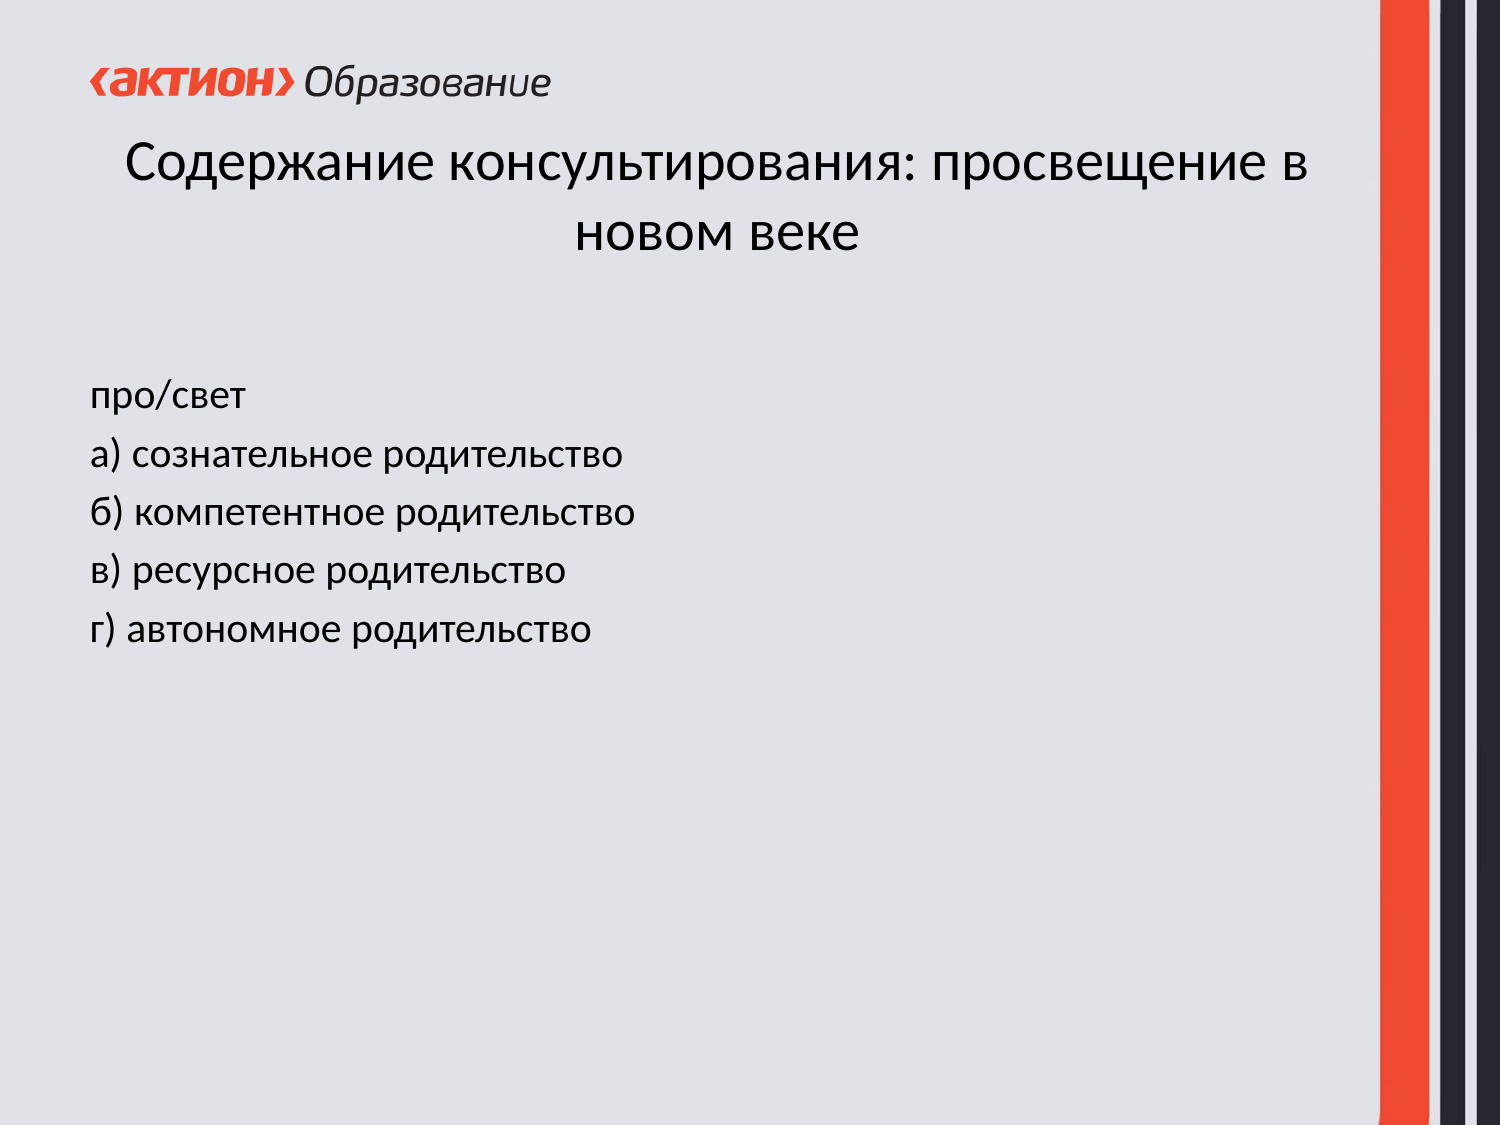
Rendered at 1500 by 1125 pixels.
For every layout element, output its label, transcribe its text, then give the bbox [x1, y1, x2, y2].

title Содержание консультирования: просвещение в новом веке [76, 147, 1359, 337]
list про/свет а) сознательное родительство б) компетентное родительство в) ресурсное родительство г) автономное родительство [74, 359, 1325, 739]
picture [0, 0, 1500, 1125]
